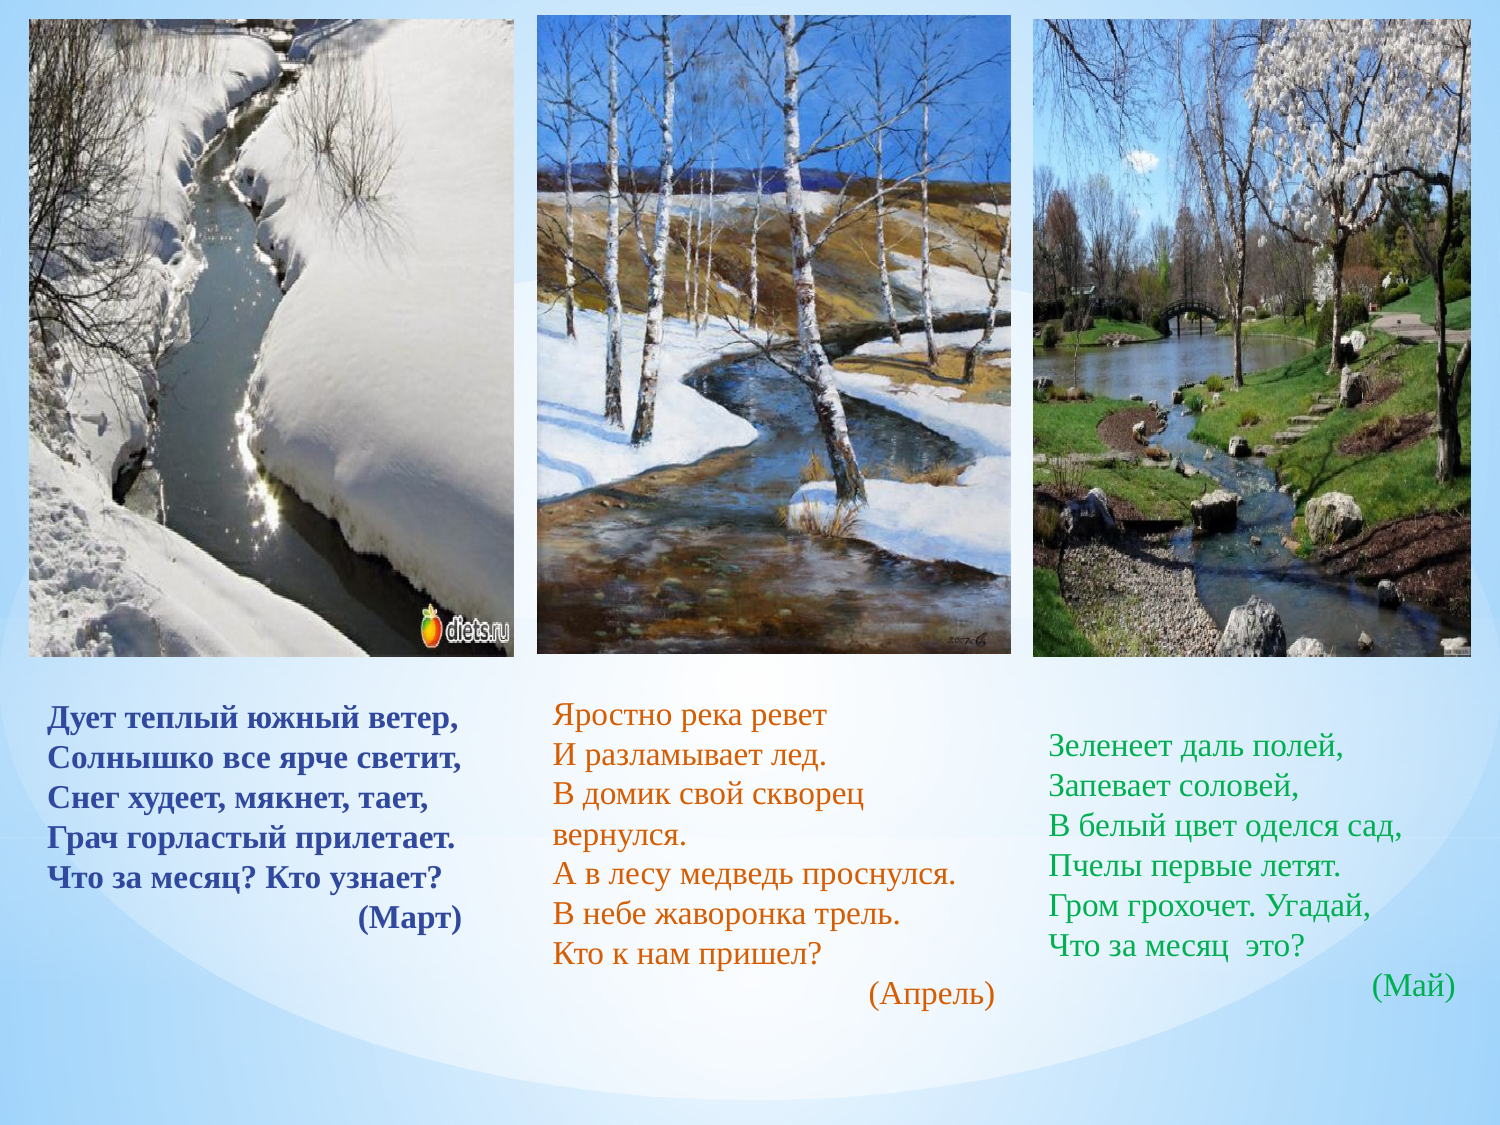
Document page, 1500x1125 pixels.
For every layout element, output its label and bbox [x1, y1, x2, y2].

text_box [29, 18, 514, 946]
text_box [1033, 18, 1471, 1095]
text_box [537, 15, 1011, 1064]
